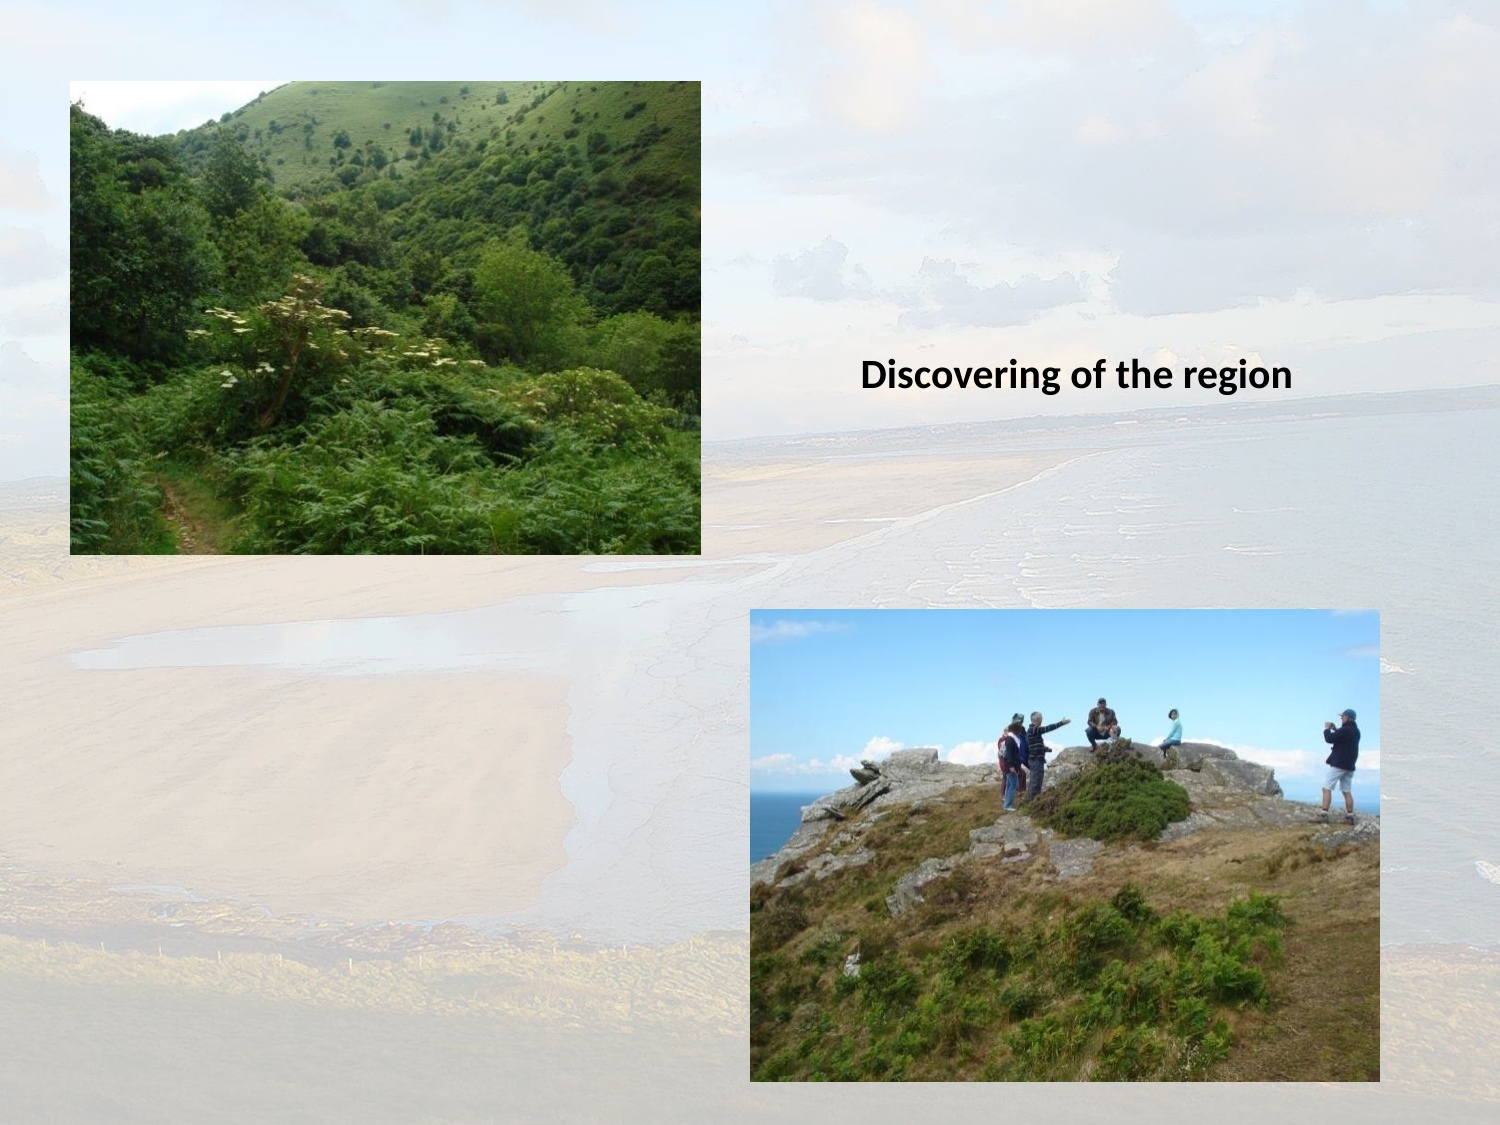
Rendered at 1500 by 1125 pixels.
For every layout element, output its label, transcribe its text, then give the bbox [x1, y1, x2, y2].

text_box Discovering of the region [845, 339, 1318, 405]
picture [749, 609, 1381, 1082]
picture [70, 81, 701, 555]
